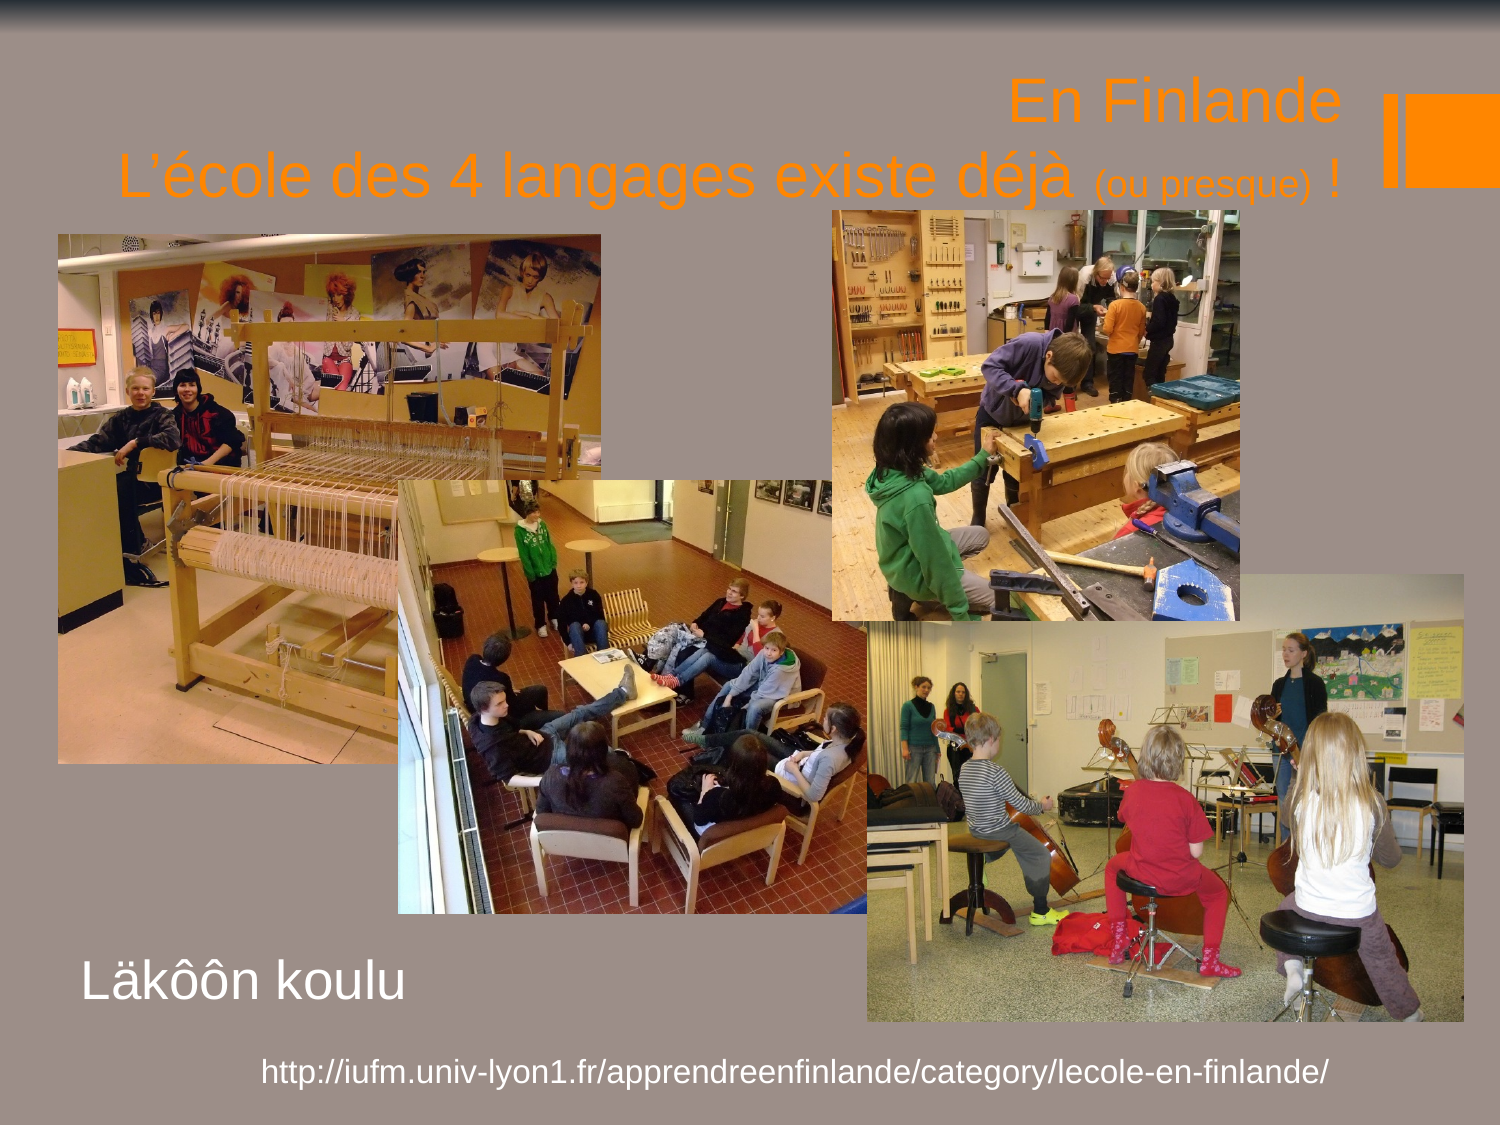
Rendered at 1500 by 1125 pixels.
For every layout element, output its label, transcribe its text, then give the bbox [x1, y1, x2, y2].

picture [58, 210, 1464, 1022]
text_box http://iufm.univ-lyon1.fr/apprendreenfinlande/category/lecole-en-finlande/ [246, 1042, 1392, 1098]
list Läkôôn koulu [58, 937, 469, 1020]
title En Finlande L’école des 4 langages existe déjà (ou presque) ! [0, 46, 1359, 286]
